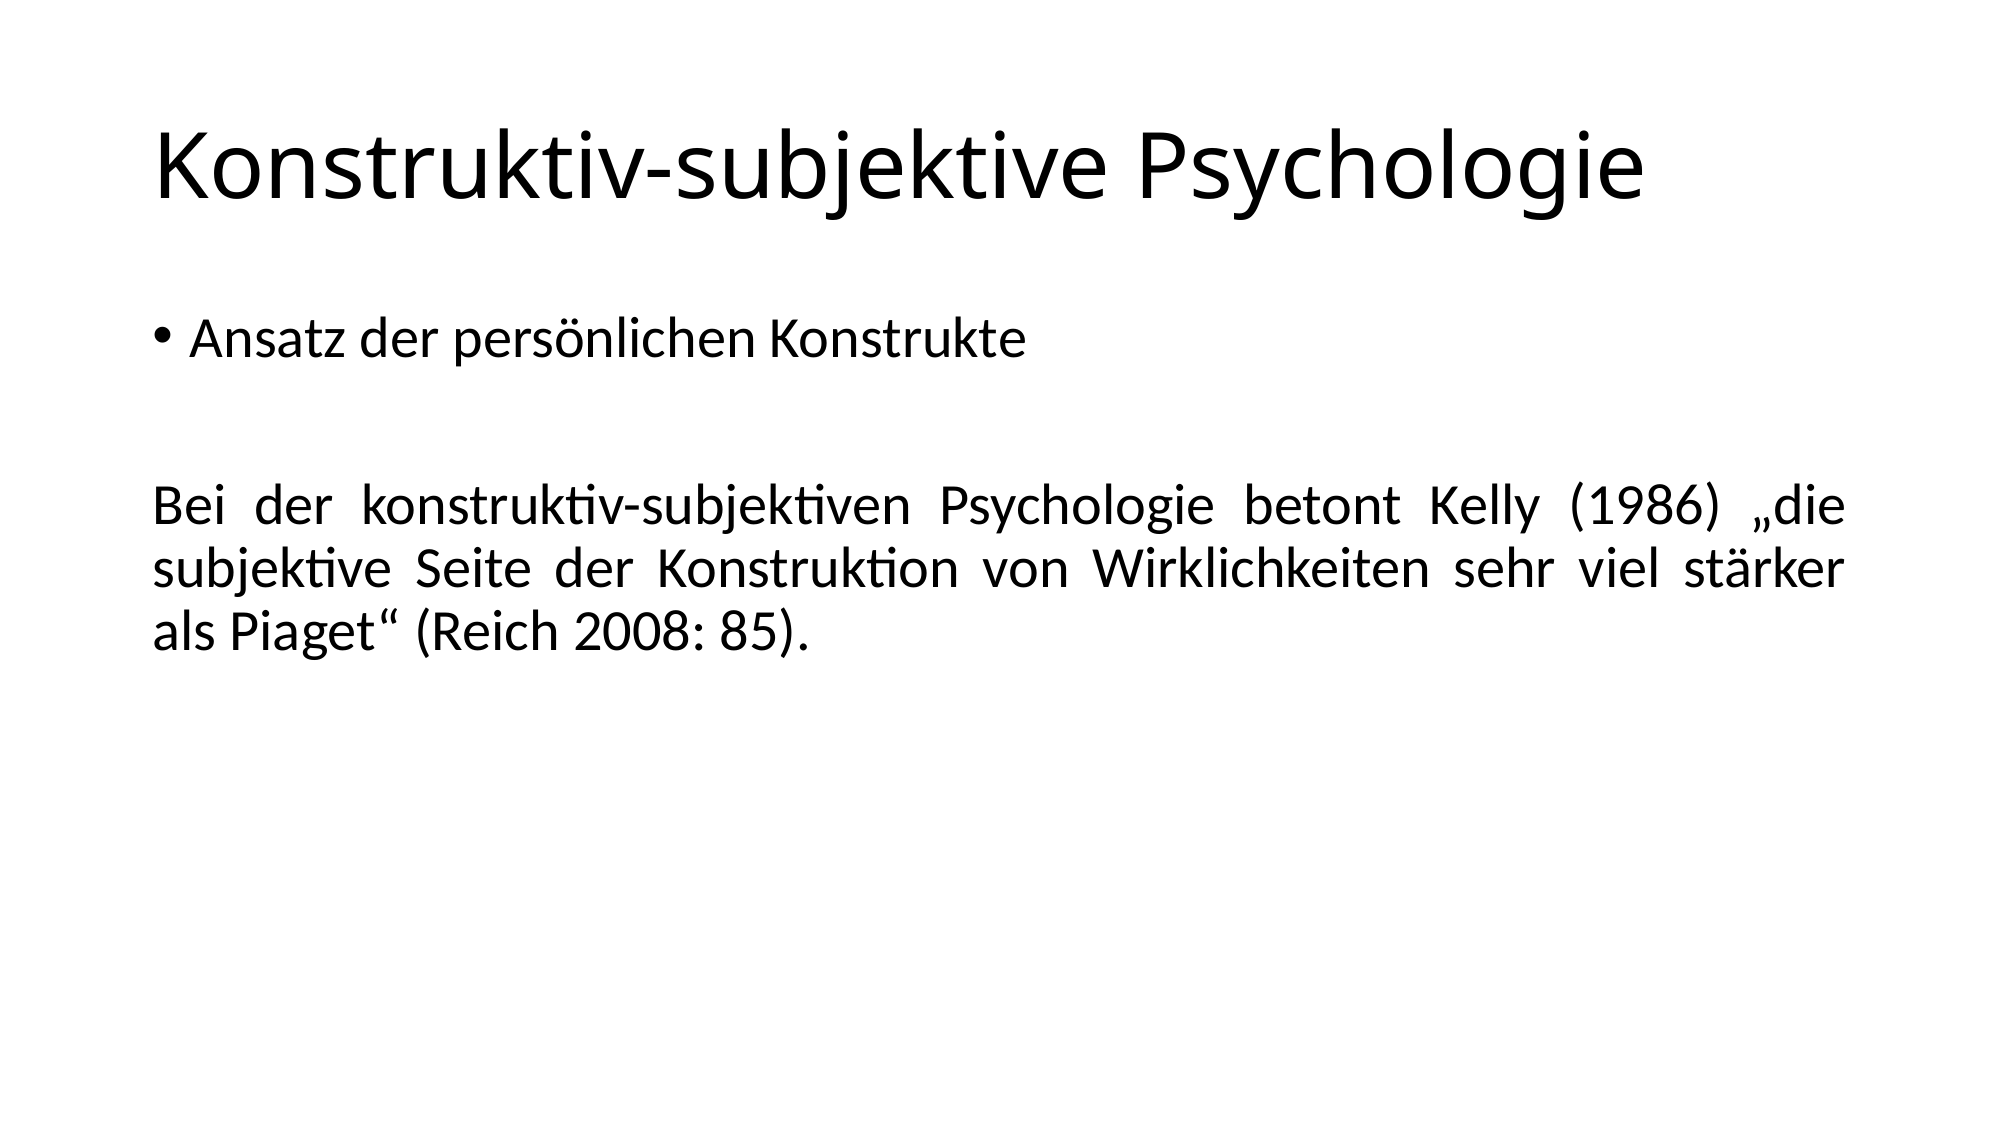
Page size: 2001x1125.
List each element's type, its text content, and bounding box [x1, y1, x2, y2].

title Konstruktiv-subjektive Psychologie [137, 59, 1863, 278]
list Ansatz der persönlichen Konstrukte Bei der konstruktiv-subjektiven Psychologie betont Kelly (1986) „die subjektive Seite der Konstruktion von Wirklichkeiten sehr viel stärker als Piaget“ (Reich 2008: 85). [137, 299, 1863, 1014]
